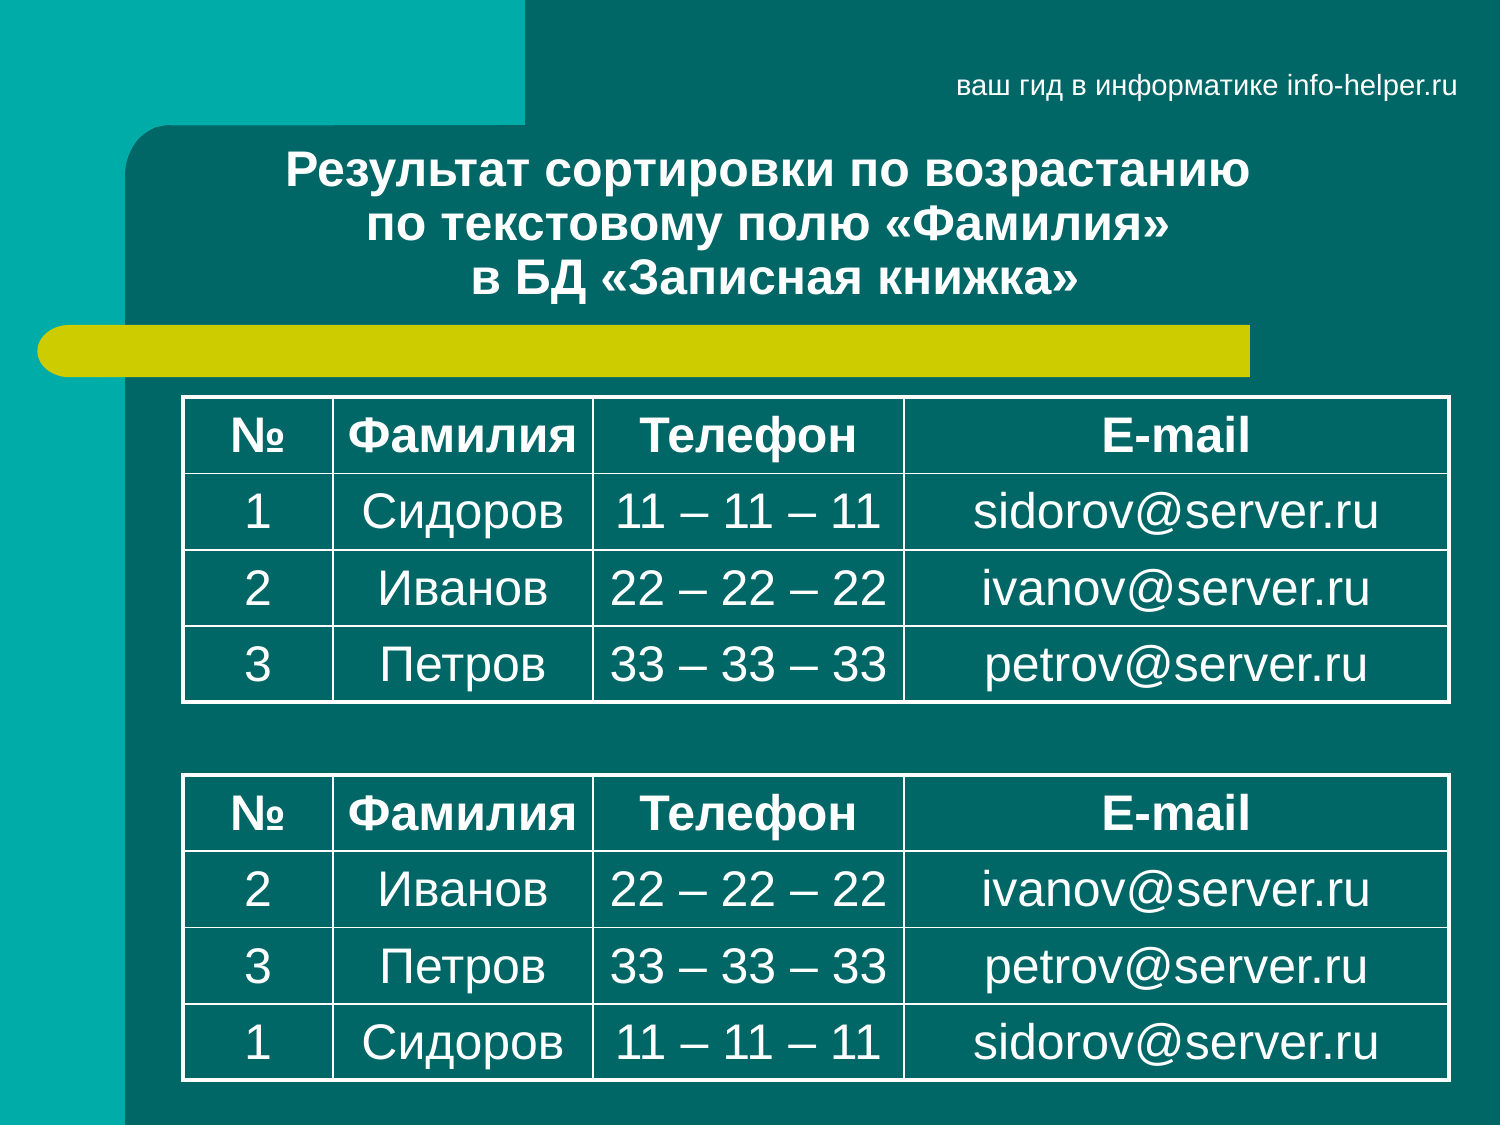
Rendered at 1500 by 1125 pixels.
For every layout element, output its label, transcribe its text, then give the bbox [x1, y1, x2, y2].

table_cell Иванов [334, 852, 592, 927]
table_header № [185, 777, 332, 850]
title Результат сортировки по возрастанию по текстовому полю «Фамилия» в БД «Записная книжка» [125, 125, 1425, 313]
table_cell 33 – 33 – 33 [594, 627, 903, 700]
table_cell Сидоров [334, 474, 592, 549]
table_cell petrov@server.ru [905, 627, 1447, 700]
table_cell 1 [185, 1005, 332, 1078]
table_cell 2 [185, 852, 332, 927]
table_cell 2 [185, 551, 332, 625]
table_cell 11 – 11 – 11 [594, 1005, 903, 1078]
table_header E-mail [905, 399, 1447, 473]
table_header E-mail [905, 777, 1447, 850]
table_cell Петров [334, 627, 592, 700]
table_cell petrov@server.ru [905, 928, 1447, 1003]
table_cell Сидоров [334, 1005, 592, 1078]
table_cell ivanov@server.ru [905, 551, 1447, 625]
table_cell 3 [185, 627, 332, 700]
table_header Телефон [594, 777, 903, 850]
table_cell sidorov@server.ru [905, 474, 1447, 549]
table_header Фамилия [334, 399, 592, 473]
table_header Фамилия [334, 777, 592, 850]
table_cell 3 [185, 928, 332, 1003]
table_header № [185, 399, 332, 473]
table_cell 22 – 22 – 22 [594, 551, 903, 625]
table_cell ivanov@server.ru [905, 852, 1447, 927]
footer ваш гид в информатике info-helper.ru [608, 30, 1474, 109]
table_cell sidorov@server.ru [905, 1005, 1447, 1078]
table_cell Иванов [334, 551, 592, 625]
table_cell Петров [334, 928, 592, 1003]
table_cell 22 – 22 – 22 [594, 852, 903, 927]
table_cell 1 [185, 474, 332, 549]
table_cell 33 – 33 – 33 [594, 928, 903, 1003]
table_cell 11 – 11 – 11 [594, 474, 903, 549]
table_header Телефон [594, 399, 903, 473]
